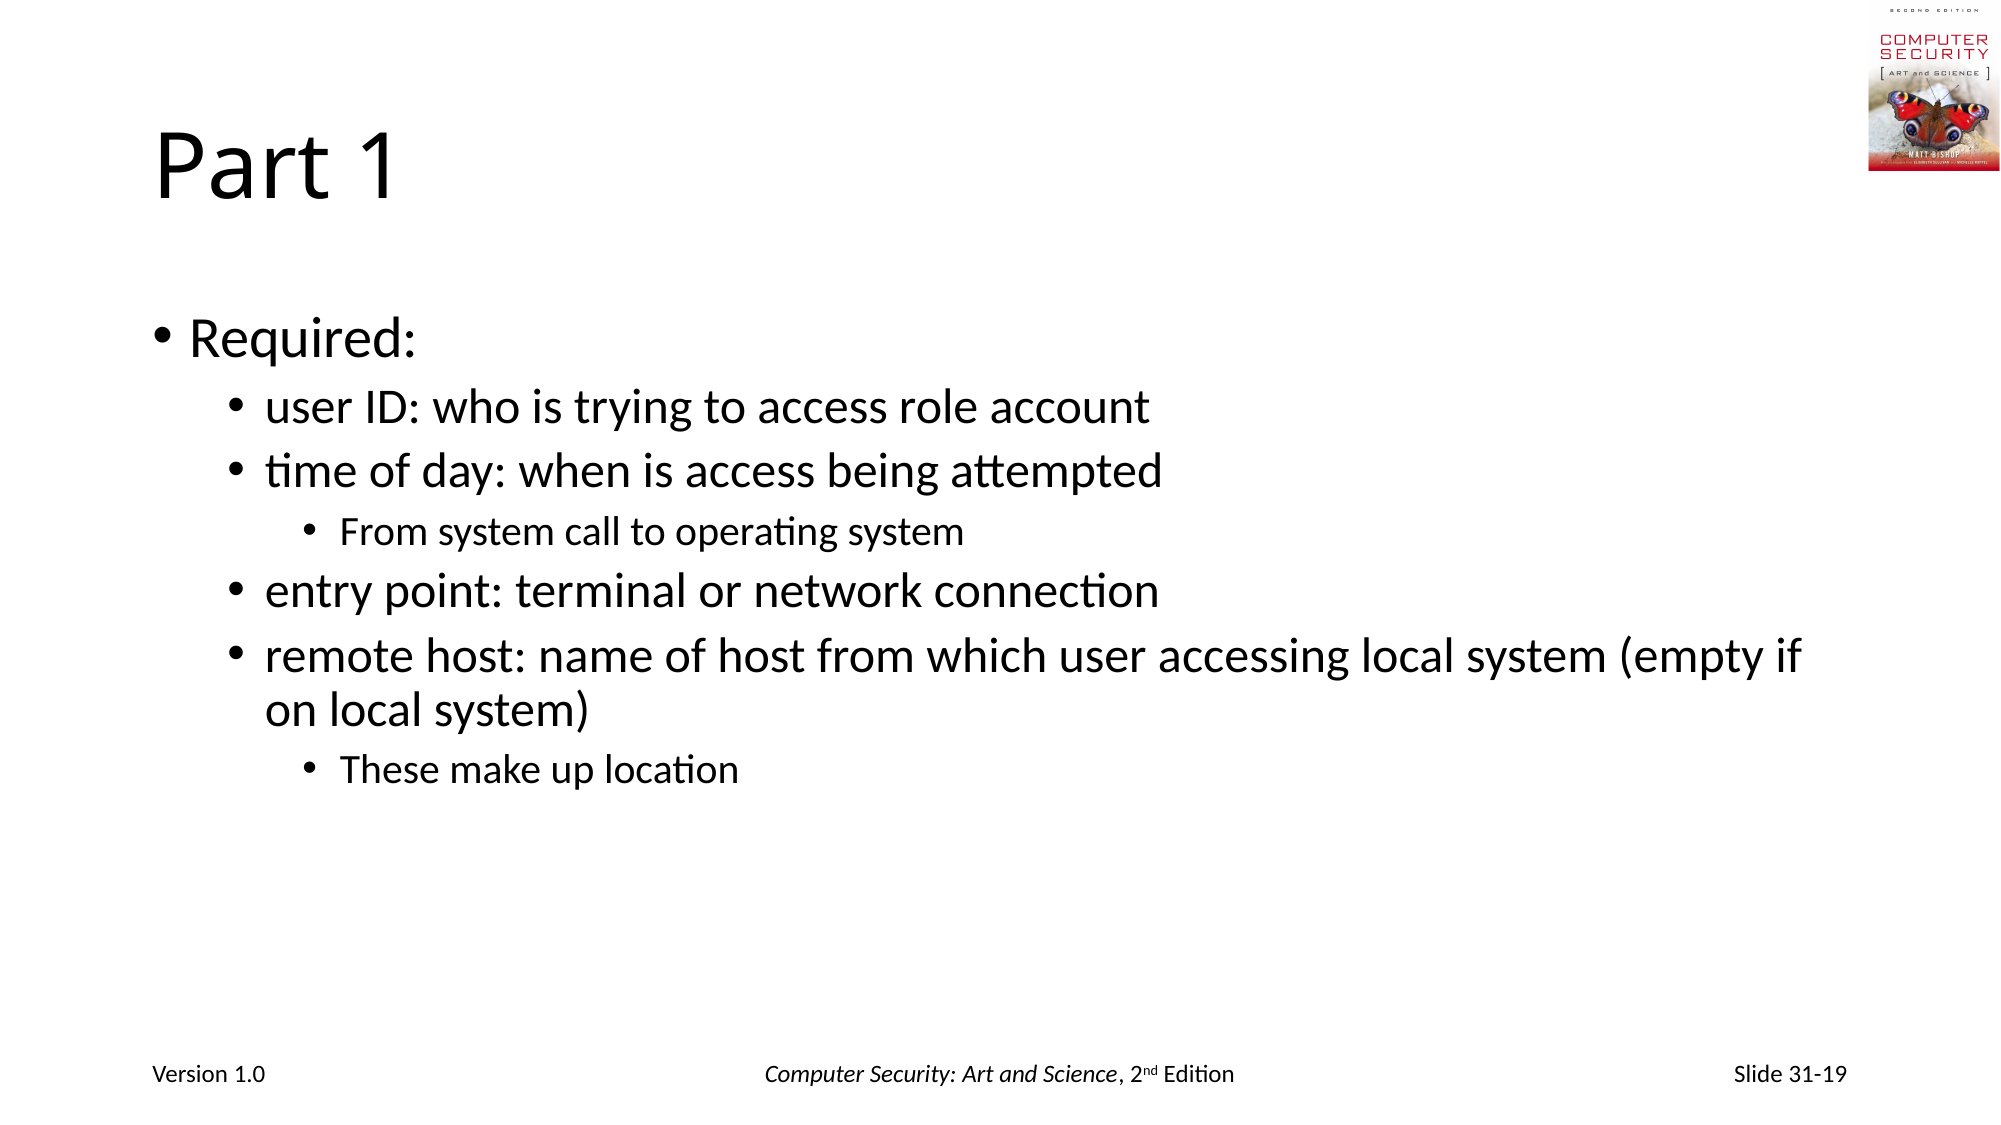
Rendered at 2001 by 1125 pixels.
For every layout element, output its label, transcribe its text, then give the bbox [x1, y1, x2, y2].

footer Computer Security: Art and Science, 2nd Edition [662, 1042, 1338, 1103]
slide_number Slide 31-19 [1412, 1042, 1863, 1103]
picture [1868, 0, 2000, 171]
list Required: user ID: who is trying to access role account time of day: when is access being attempted From system call to operating system entry point: terminal or network connection remote host: name of host from which user accessing local system (empty if on local system) These make up location [137, 299, 1863, 1014]
title Part 1 [137, 59, 1863, 278]
slide_number Version 1.0 [137, 1042, 588, 1103]
